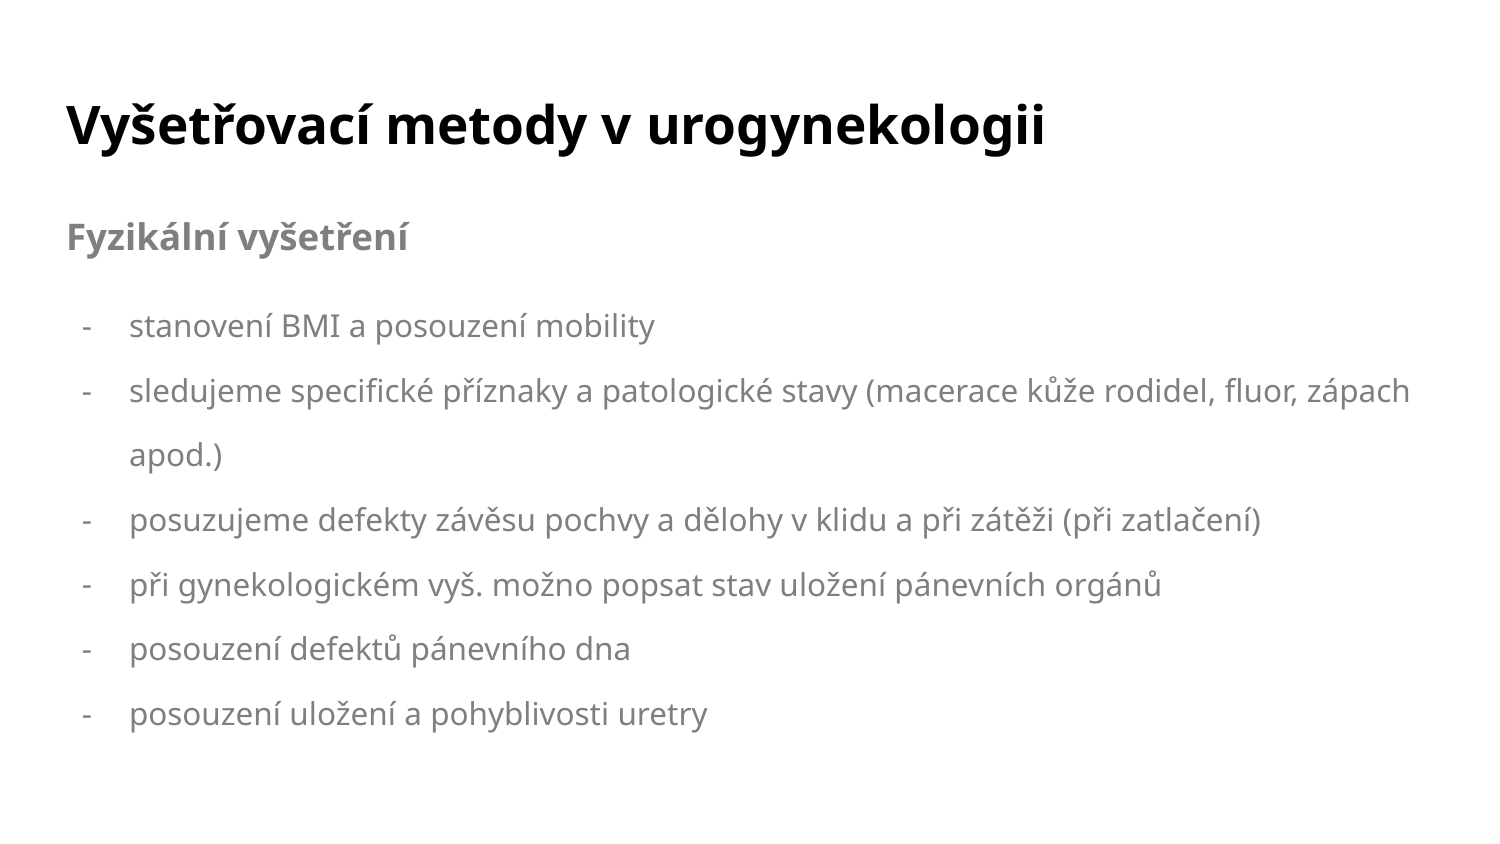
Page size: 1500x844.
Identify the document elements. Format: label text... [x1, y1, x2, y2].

title Vyšetřovací metody v urogynekologii [51, 72, 1449, 176]
list Fyzikální vyšetření stanovení BMI a posouzení mobility sledujeme specifické příznaky a patologické stavy (macerace kůže rodidel, fluor, zápach apod.) posuzujeme defekty závěsu pochvy a dělohy v klidu a při zátěži (při zatlačení) při gynekologickém vyš. možno popsat stav uložení pánevních orgánů posouzení defektů pánevního dna posouzení uložení a pohyblivosti uretry [51, 189, 1449, 750]
